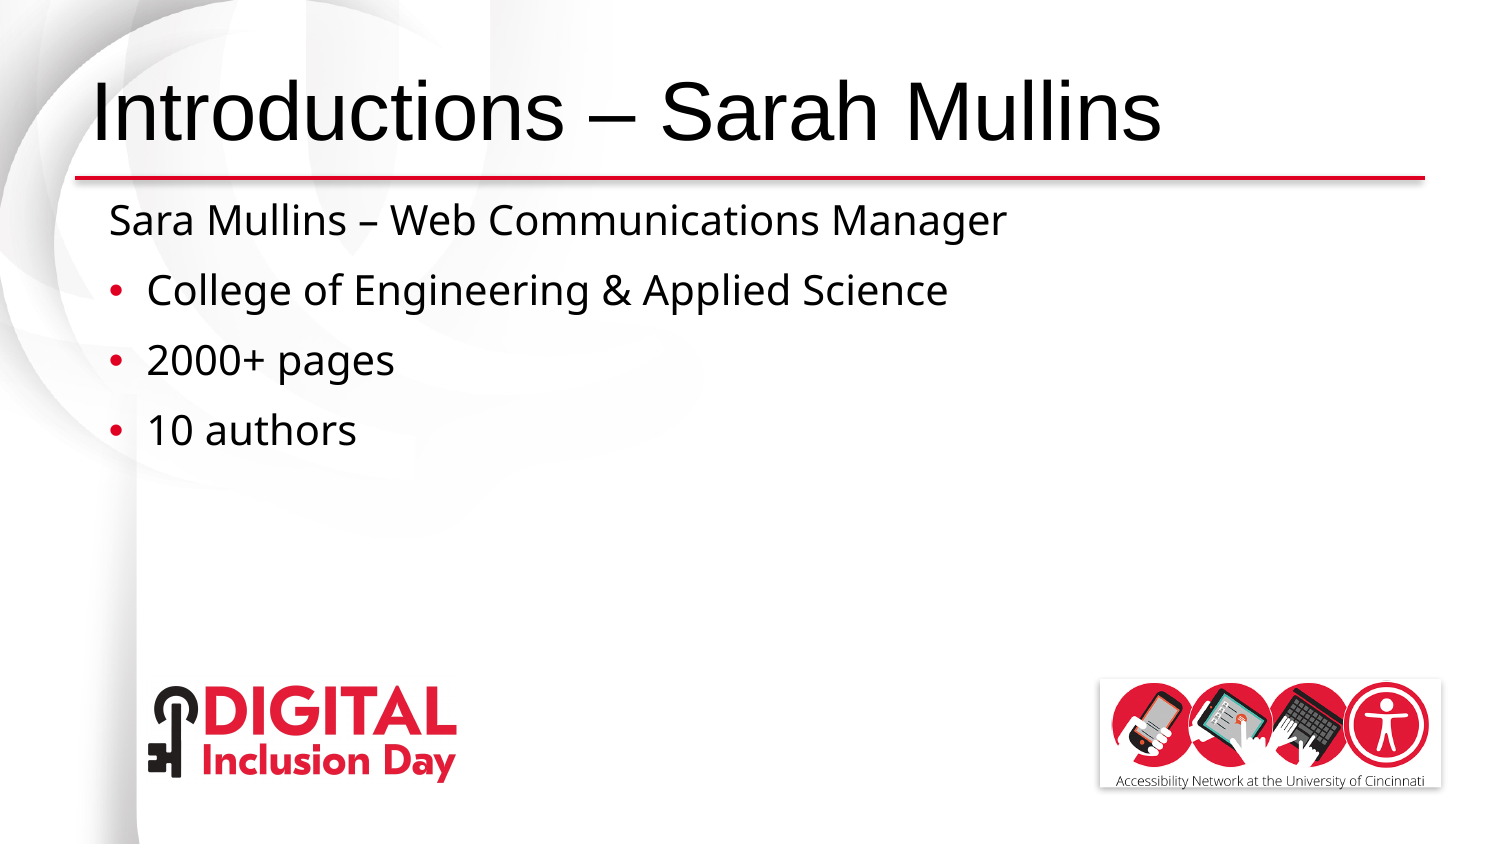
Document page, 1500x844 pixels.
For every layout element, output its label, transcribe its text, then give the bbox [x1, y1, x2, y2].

picture [0, 0, 1500, 844]
list Sara Mullins – Web Communications Manager College of Engineering & Applied Science 2000+ pages 10 authors [75, 192, 1425, 661]
title Introductions – Sarah Mullins [75, 37, 1425, 178]
